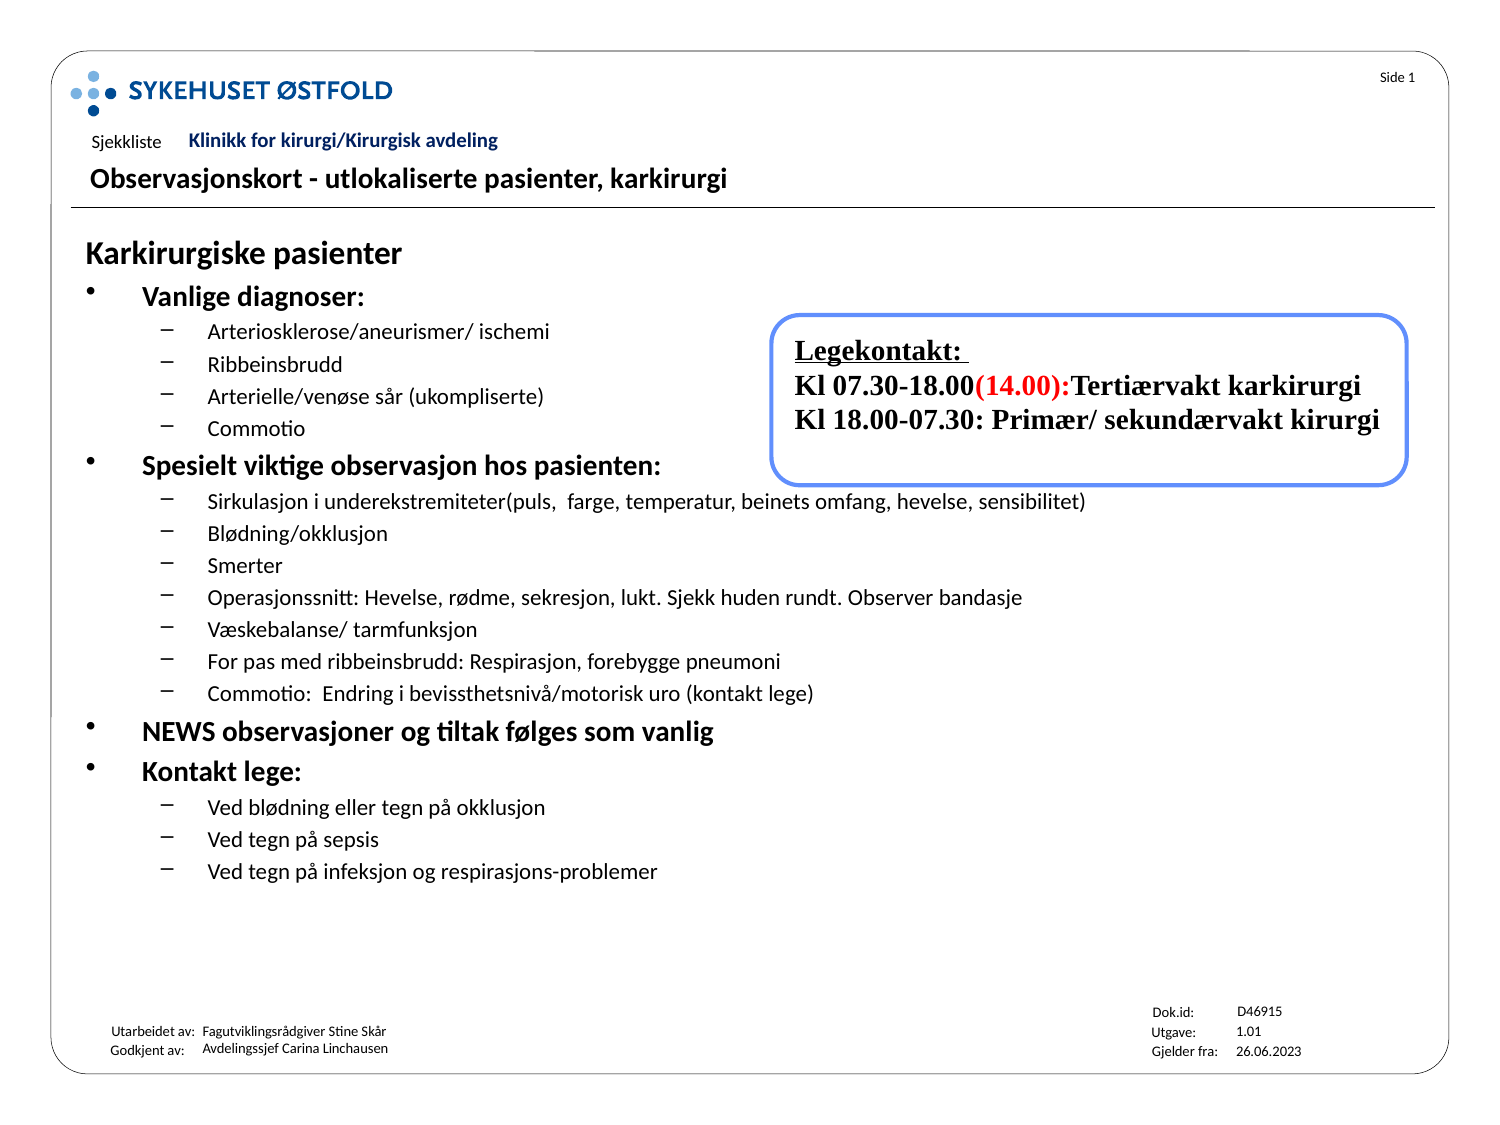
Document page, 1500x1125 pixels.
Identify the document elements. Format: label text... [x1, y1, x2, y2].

list Karkirurgiske pasienter Vanlige diagnoser: Arteriosklerose/aneurismer/ ischemi Ribbeinsbrudd Arterielle/venøse sår (ukompliserte) Commotio Spesielt viktige observasjon hos pasienten: Sirkulasjon i underekstremiteter(puls, farge, temperatur, beinets omfang, hevelse, sensibilitet) Blødning/okklusjon Smerter Operasjonssnitt: Hevelse, rødme, sekresjon, lukt. Sjekk huden rundt. Observer bandasje Væskebalanse/ tarmfunksjon For pas med ribbeinsbrudd: Respirasjon, forebygge pneumoni Commotio: Endring i bevissthetsnivå/motorisk uro (kontakt lege) NEWS observasjoner og tiltak følges som vanlig Kontakt lege: Ved blødning eller tegn på okklusjon Ved tegn på sepsis Ved tegn på infeksjon og respirasjons-problemer [71, 224, 1436, 1002]
text_box [471, 122, 502, 163]
text_box Sjekkliste [76, 126, 177, 160]
text_box Klinikk for kirurgi/Kirurgisk avdeling [177, 119, 513, 159]
text_box Observasjonskort - utlokaliserte pasienter, karkirurgi [75, 158, 976, 196]
text_box Legekontakt: Kl 07.30-18.00(14.00):Tertiærvakt karkirurgi Kl 18.00-07.30: Primær/ sekundærvakt kirurgi [769, 312, 1409, 488]
picture [70, 70, 393, 117]
